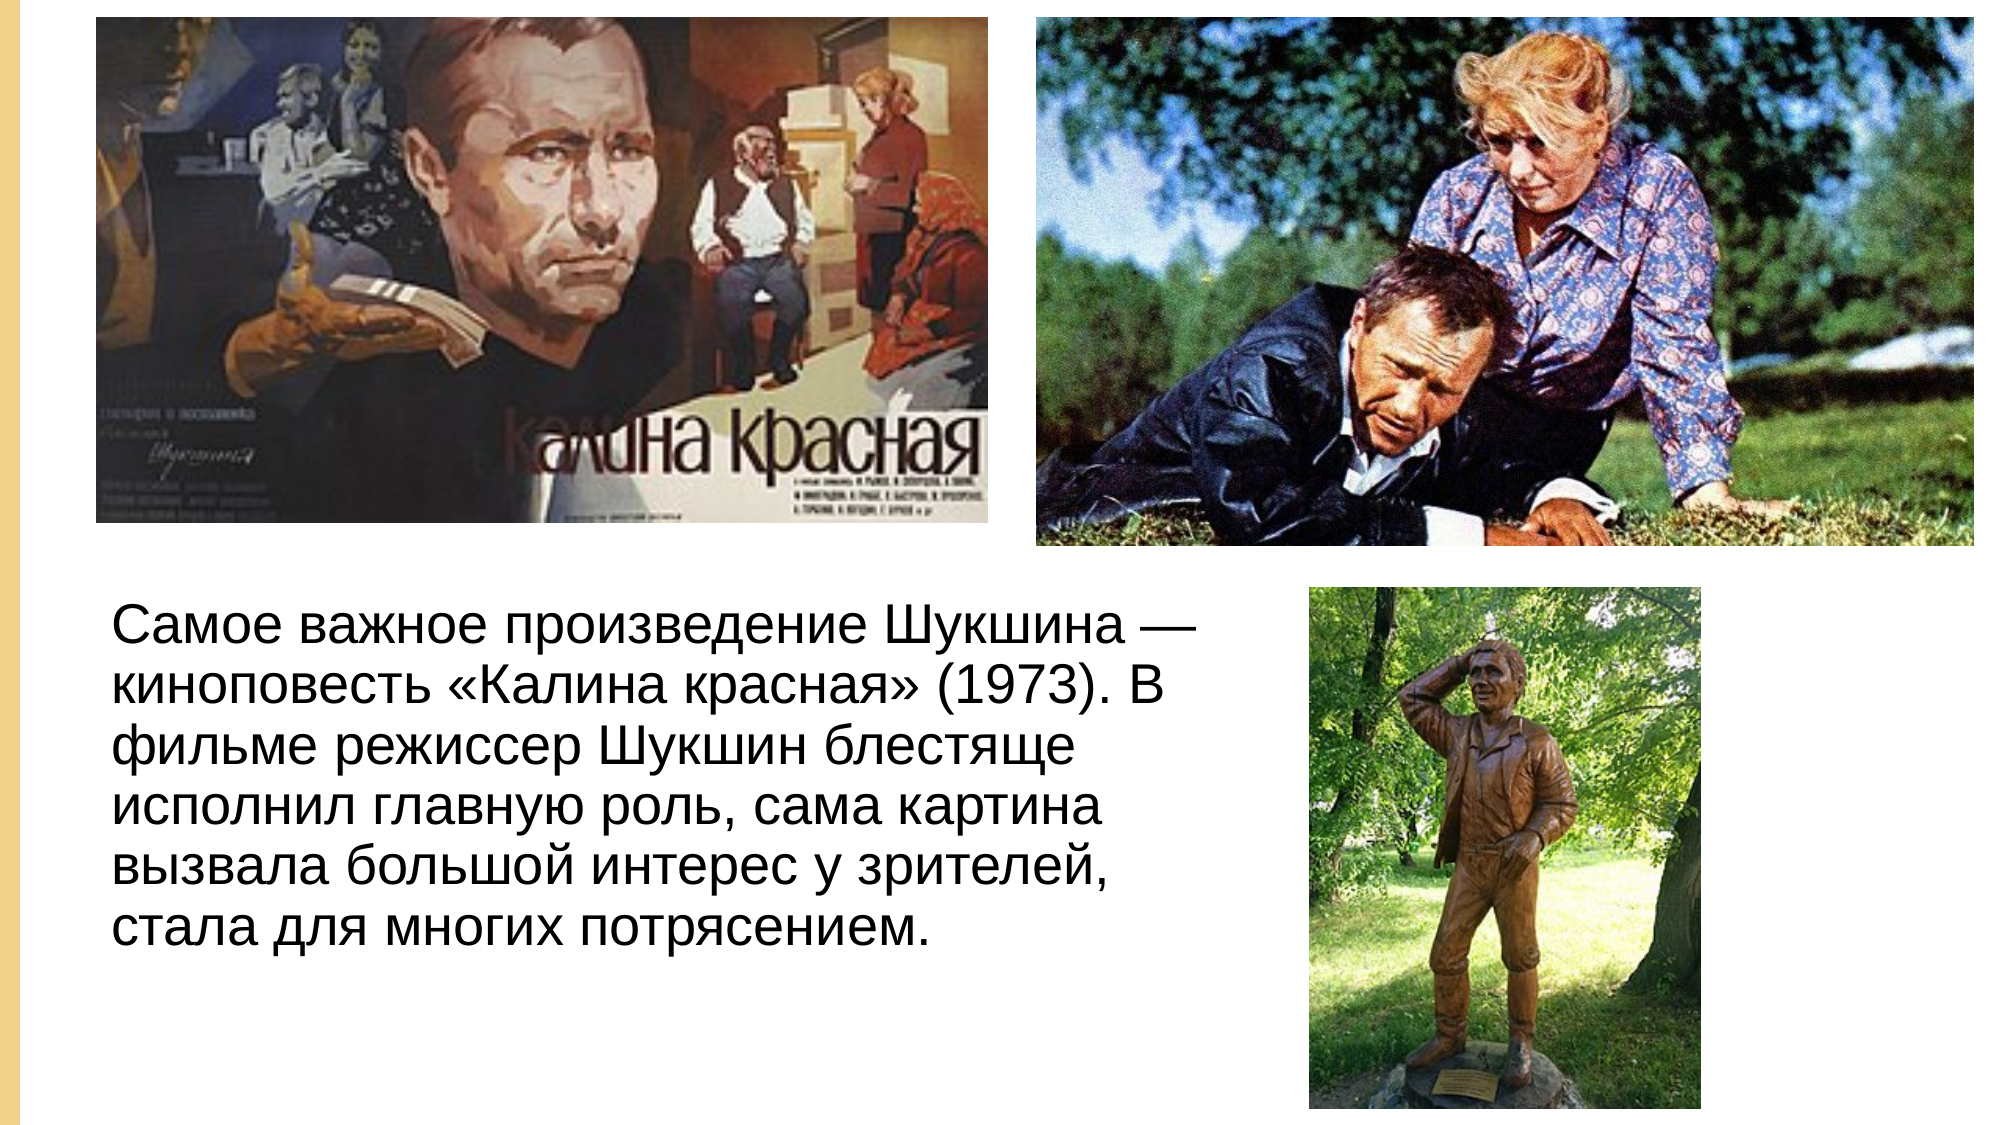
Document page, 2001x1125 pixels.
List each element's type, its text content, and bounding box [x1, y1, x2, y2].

picture [96, 17, 988, 523]
picture [1309, 587, 1701, 1109]
picture [1035, 17, 1974, 546]
list Самое важное произведение Шукшина — киноповесть «Калина красная» (1973). В фильме режиссер Шукшин блестяще исполнил главную роль, сама картина вызвала большой интерес у зрителей, стала для многих потрясением. [96, 587, 1221, 1026]
